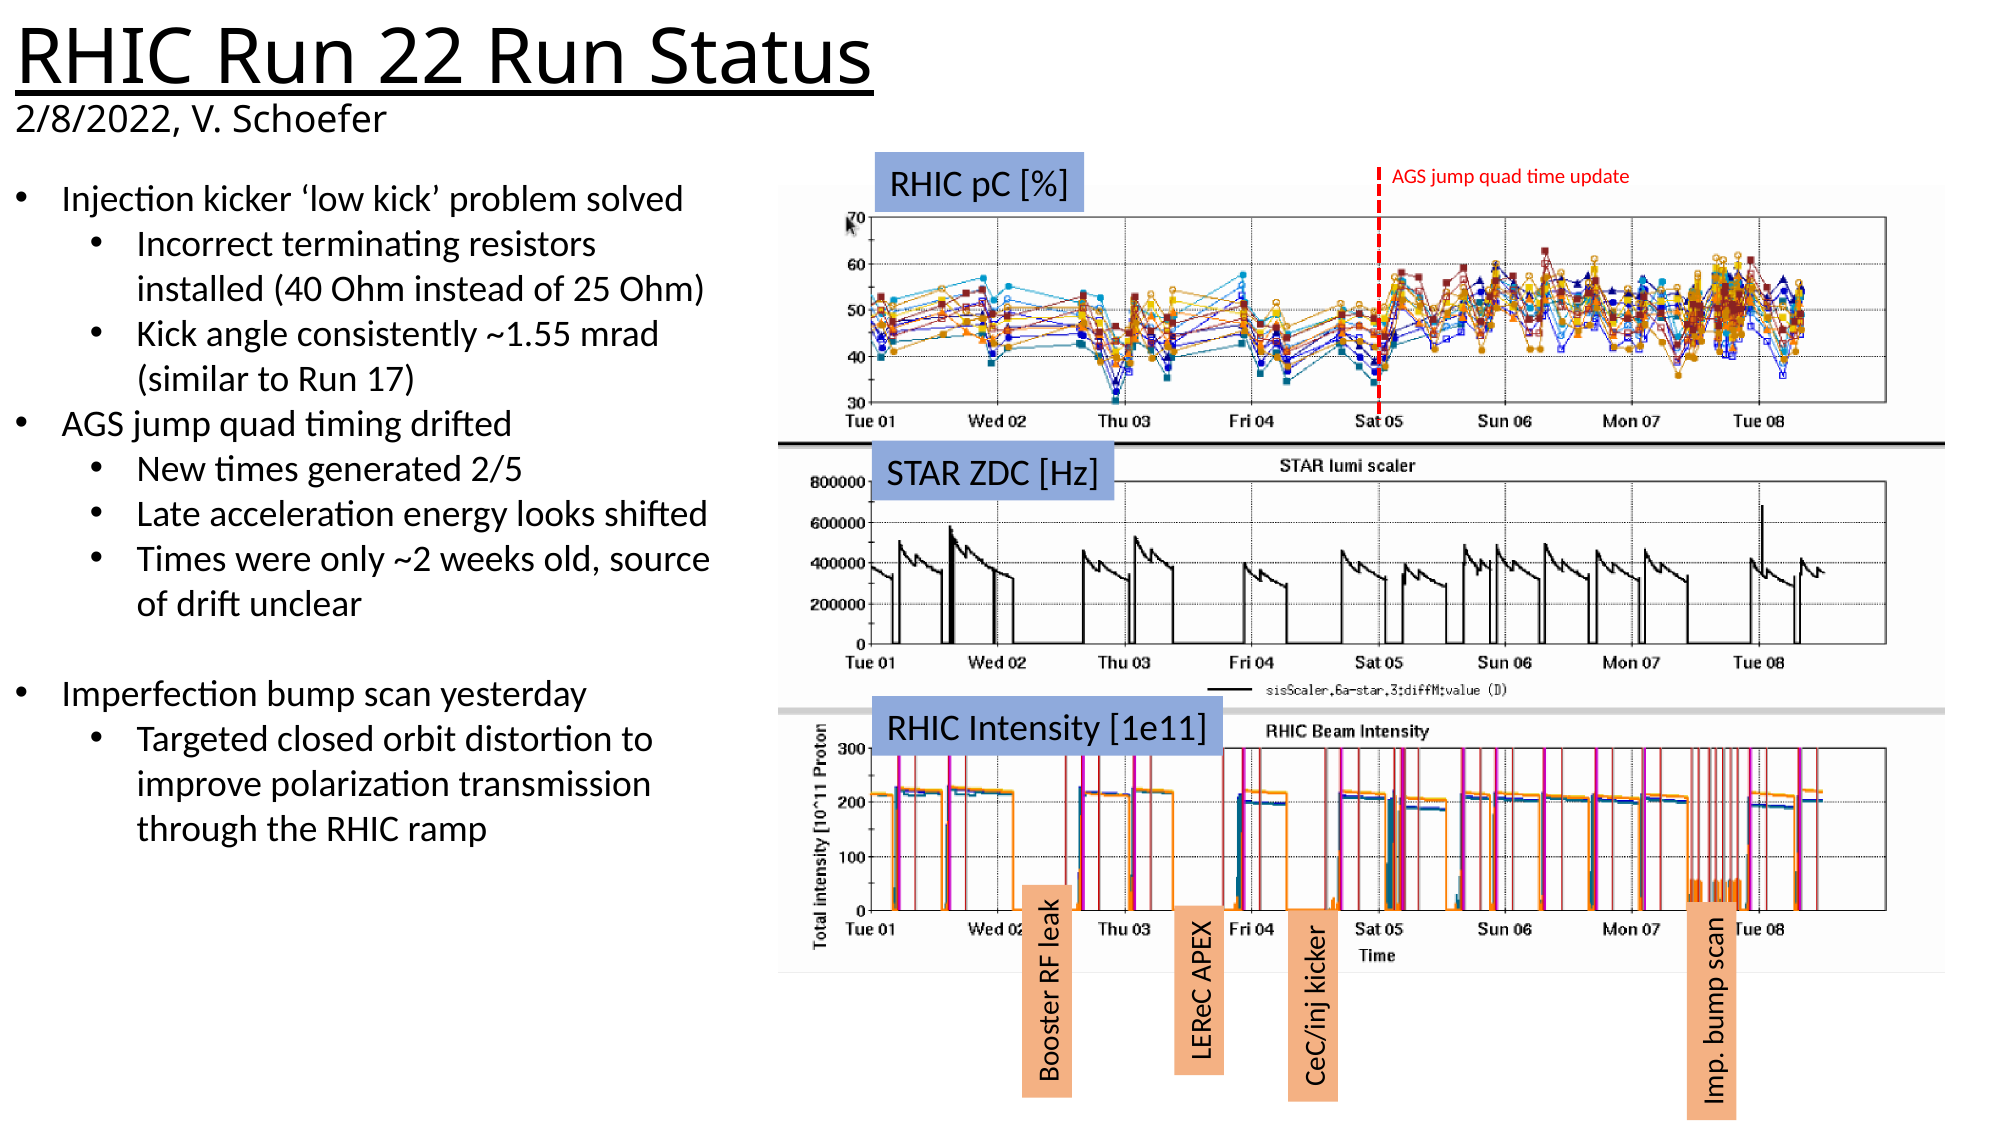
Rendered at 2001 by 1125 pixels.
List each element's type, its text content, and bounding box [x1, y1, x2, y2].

picture [778, 185, 1945, 973]
text_box Injection kicker ‘low kick’ problem solved Incorrect terminating resistors installed (40 Ohm instead of 25 Ohm) Kick angle consistently ~1.55 mrad (similar to Run 17) AGS jump quad timing drifted New times generated 2/5 Late acceleration energy looks shifted Times were only ~2 weeks old, source of drift unclear Imperfection bump scan yesterday Targeted closed orbit distortion to improve polarization transmission through the RHIC ramp [0, 166, 740, 857]
text_box AGS jump quad time update [1377, 154, 1645, 185]
text_box Booster RF leak [1022, 973, 1072, 1098]
text_box CeC/inj kicker [1288, 973, 1338, 1102]
text_box LEReC APEX [1174, 973, 1224, 1076]
text_box RHIC pC [%] [874, 152, 1085, 185]
text_box Imp. bump scan [1686, 973, 1737, 1121]
text_box RHIC Run 22 Run Status 2/8/2022, V. Schoefer [0, 6, 1492, 153]
